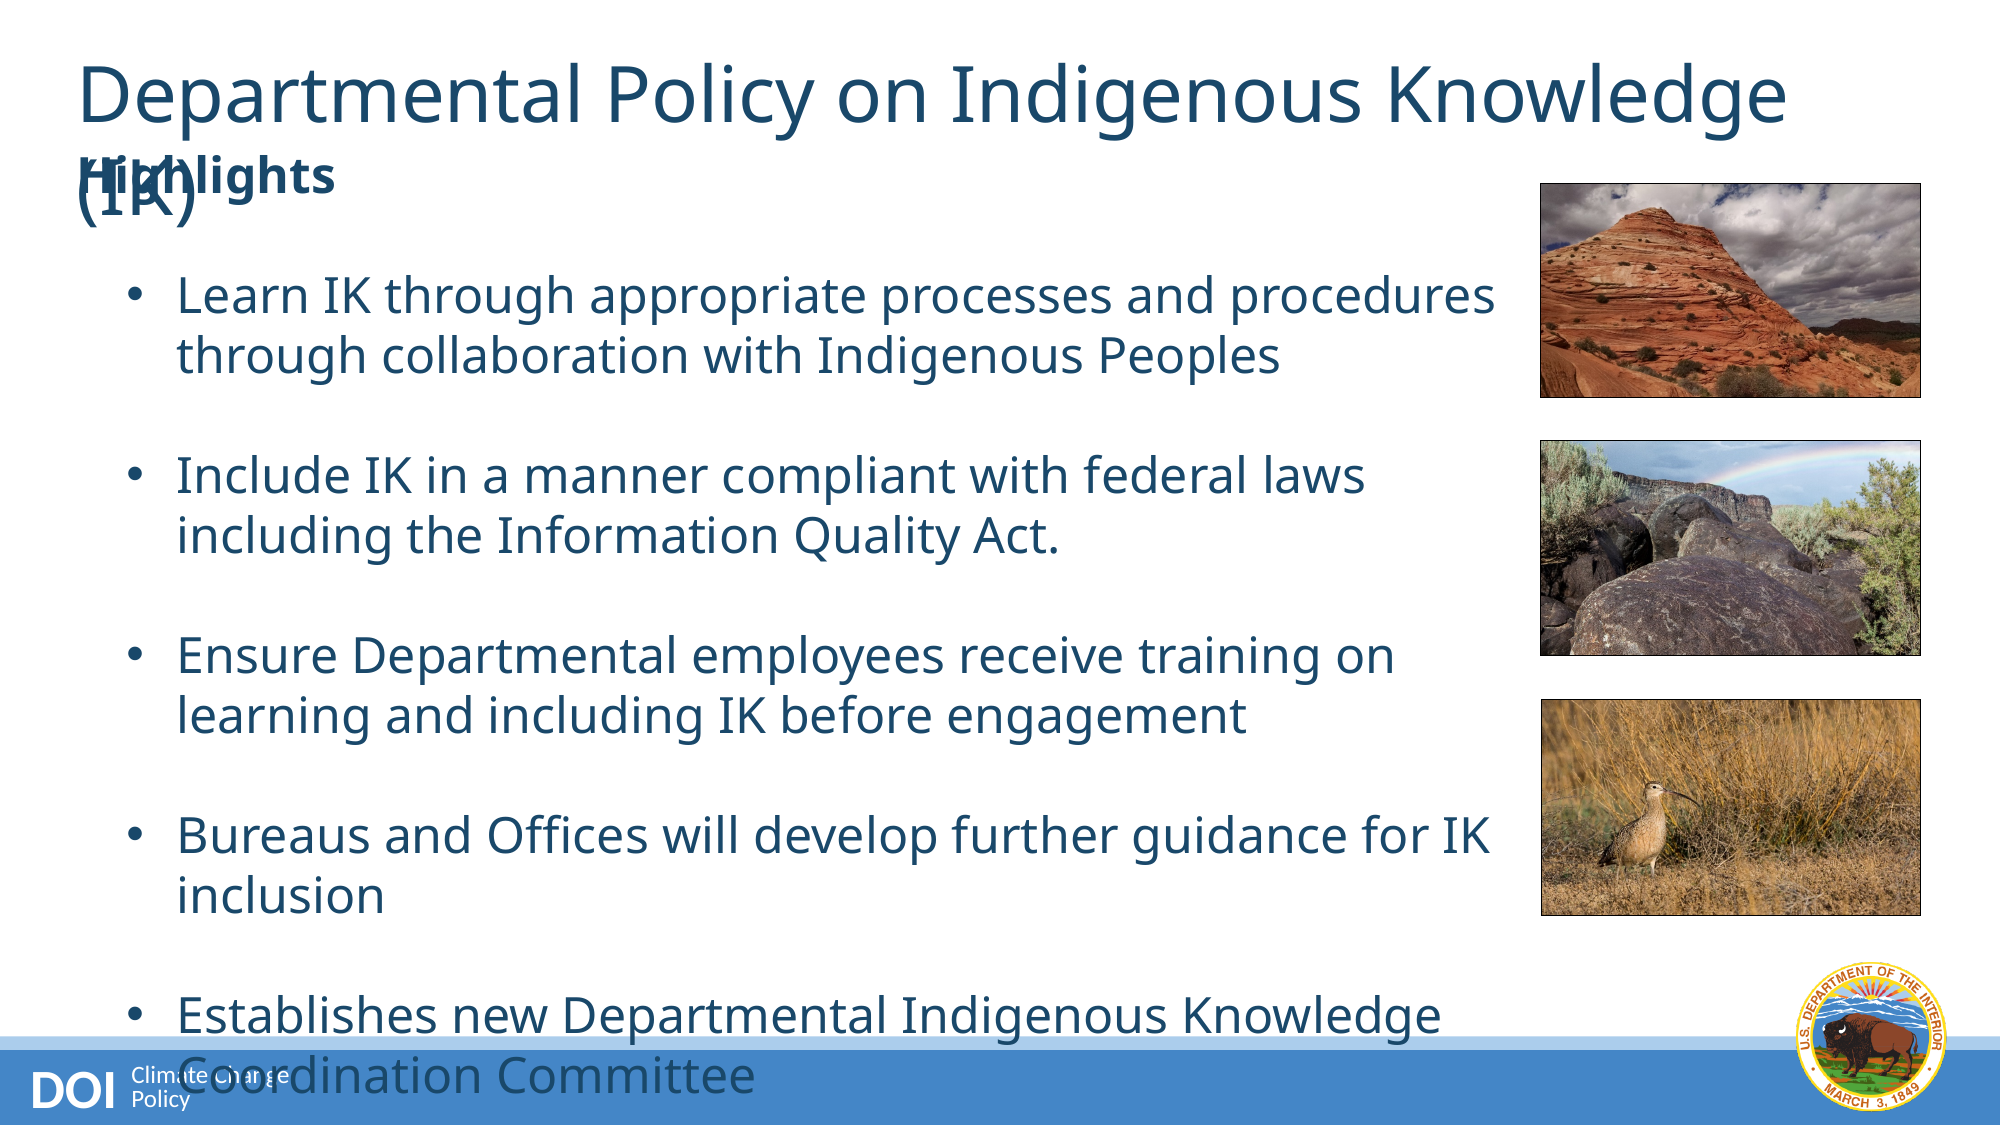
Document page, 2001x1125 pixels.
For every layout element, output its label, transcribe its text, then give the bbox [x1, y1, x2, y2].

text_box Highlights Learn IK through appropriate processes and procedures through collaboration with Indigenous Peoples Include IK in a manner compliant with federal laws including the Information Quality Act. Ensure Departmental employees receive training on learning and including IK before engagement Bureaus and Offices will develop further guidance for IK inclusion Establishes new Departmental Indigenous Knowledge Coordination Committee [76, 143, 1530, 1104]
picture [1795, 961, 1947, 1112]
picture [1540, 440, 1922, 656]
title Departmental Policy on Indigenous Knowledge (IK) [76, 44, 1837, 341]
picture [1541, 698, 1921, 916]
picture [1540, 183, 1922, 398]
